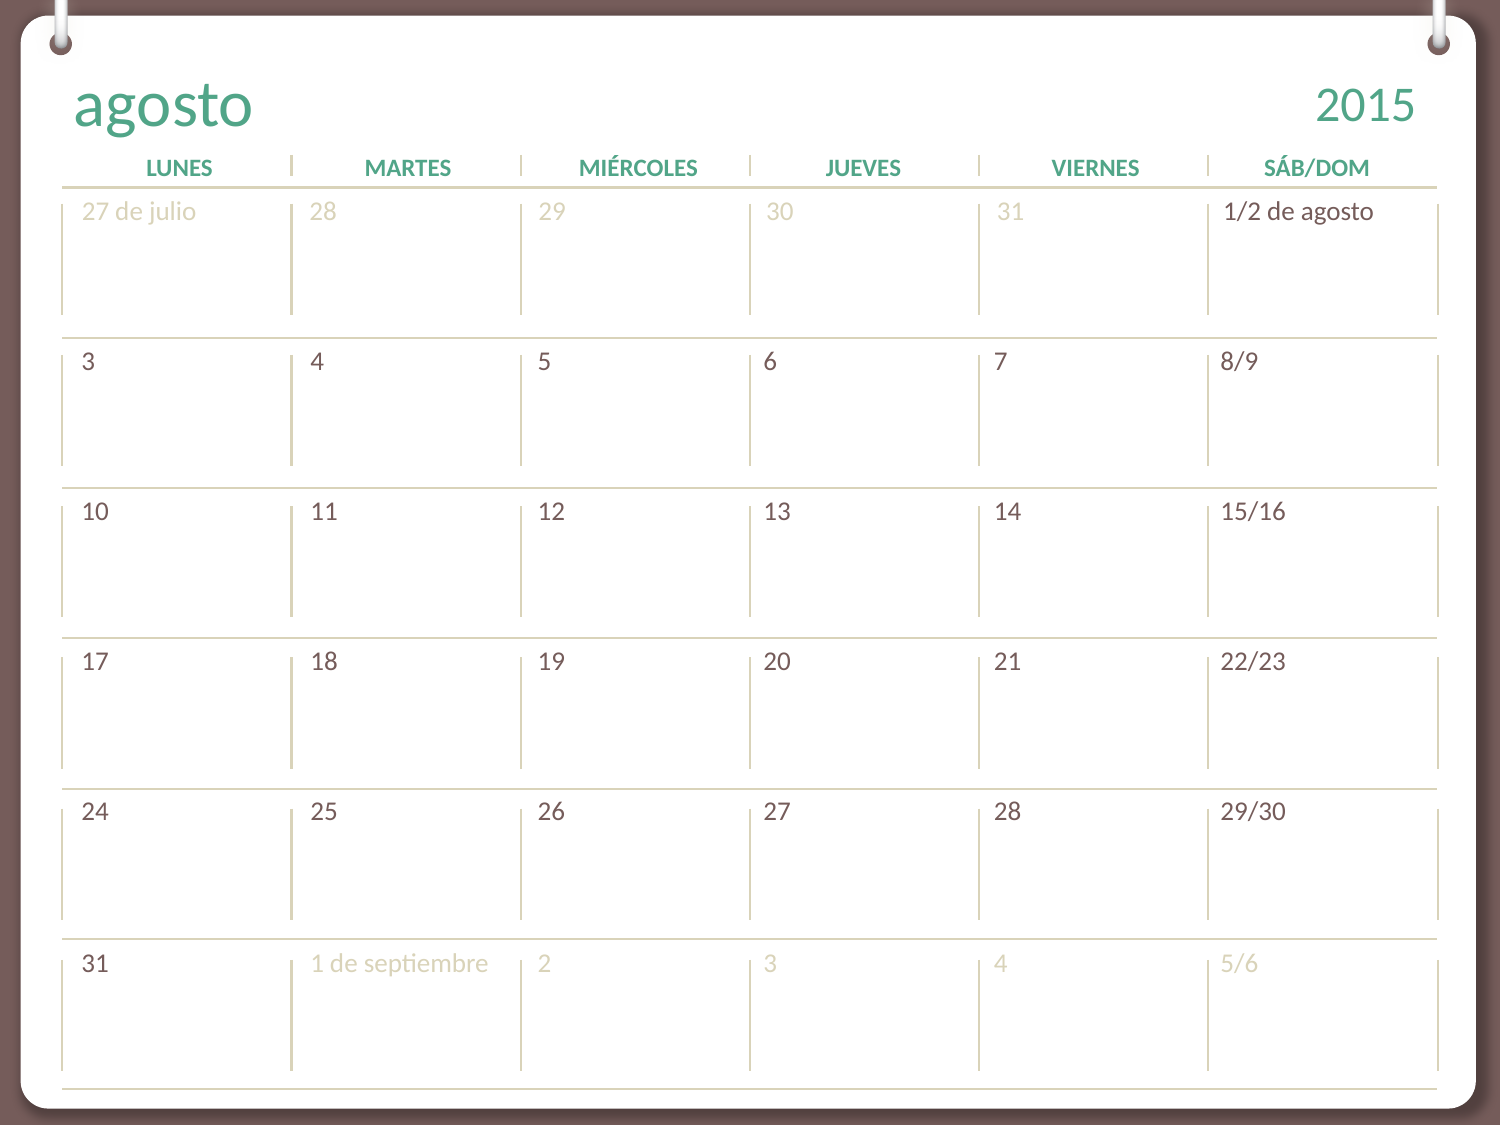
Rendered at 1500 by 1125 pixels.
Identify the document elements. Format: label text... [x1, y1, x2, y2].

title agosto [58, 24, 1434, 140]
